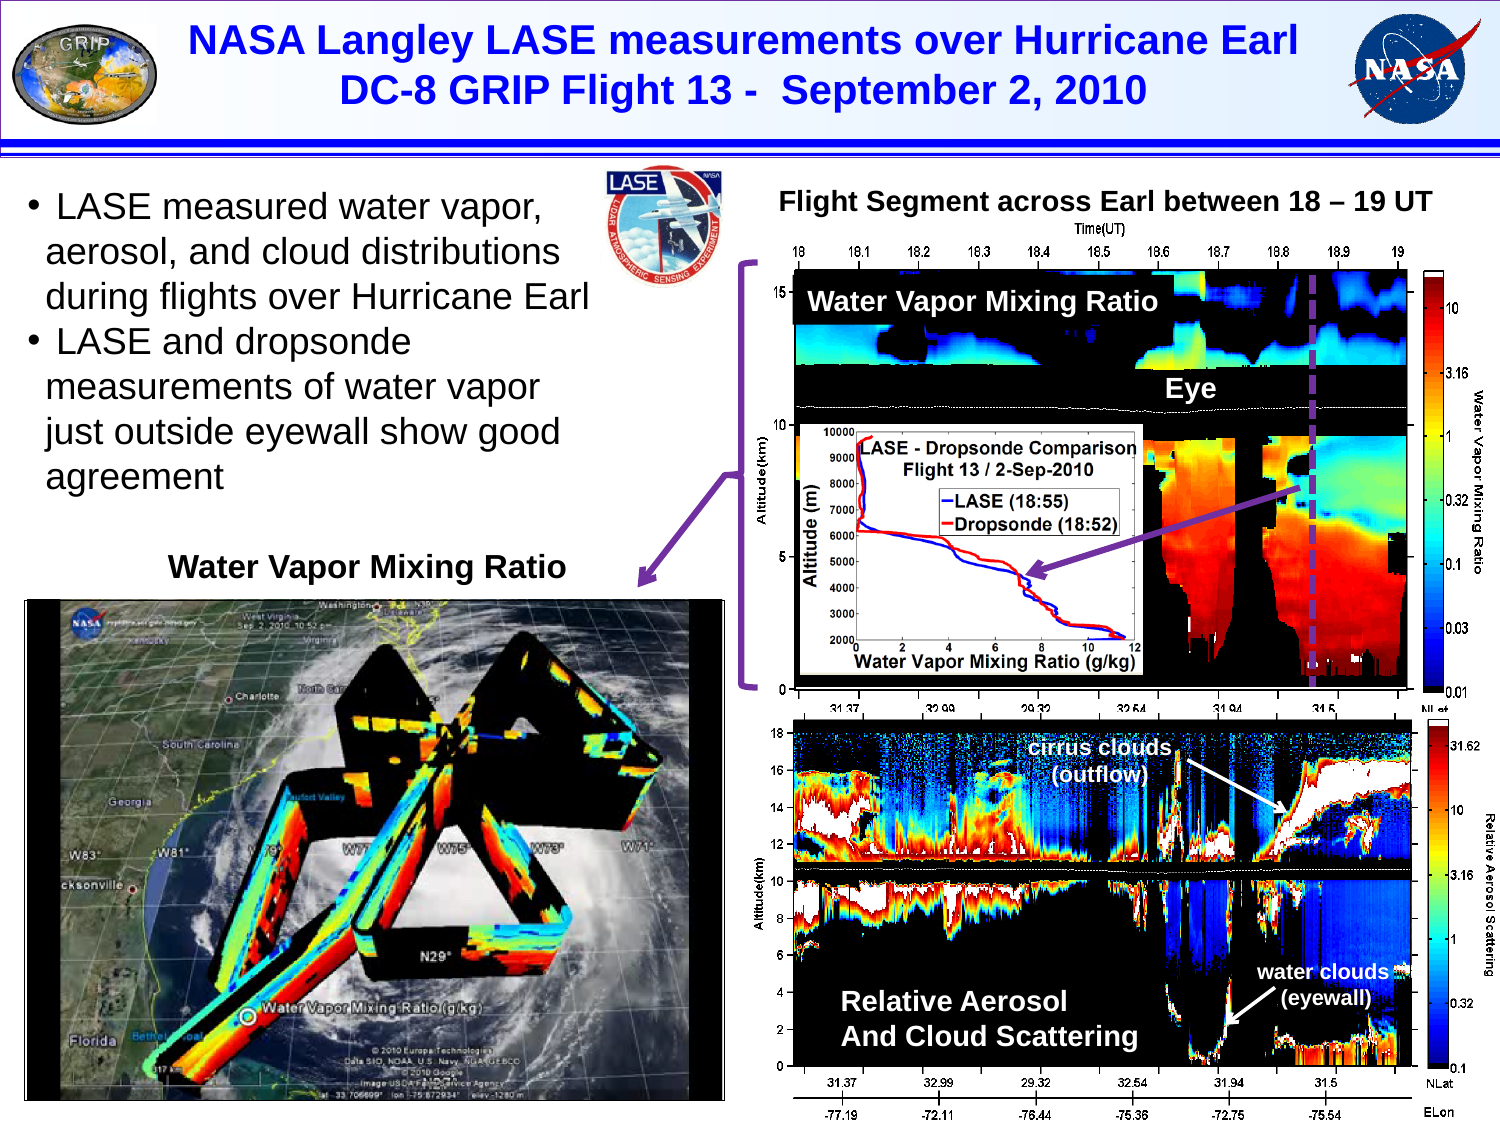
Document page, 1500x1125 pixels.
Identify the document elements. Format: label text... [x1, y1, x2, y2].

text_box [1224, 987, 1276, 1026]
text_box NASA Langley LASE measurements over Hurricane Earl DC-8 GRIP Flight 13 - September 2, 2010 [62, 0, 1425, 125]
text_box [1024, 487, 1301, 576]
text_box Water Vapor Mixing Ratio [153, 537, 583, 593]
text_box LASE measured water vapor, aerosol, and cloud distributions during flights over Hurricane Earl LASE and dropsonde measurements of water vapor just outside eyewall show good agreement [12, 174, 613, 505]
picture [599, 162, 728, 288]
text_box Flight Segment across Earl between 18 – 19 UT [763, 174, 1449, 216]
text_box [0, 142, 1500, 155]
picture [738, 218, 1500, 1125]
picture [25, 601, 724, 1100]
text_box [637, 474, 726, 588]
picture [1347, 13, 1482, 125]
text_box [1187, 760, 1288, 813]
picture [12, 24, 157, 126]
text_box [0, 0, 1500, 139]
